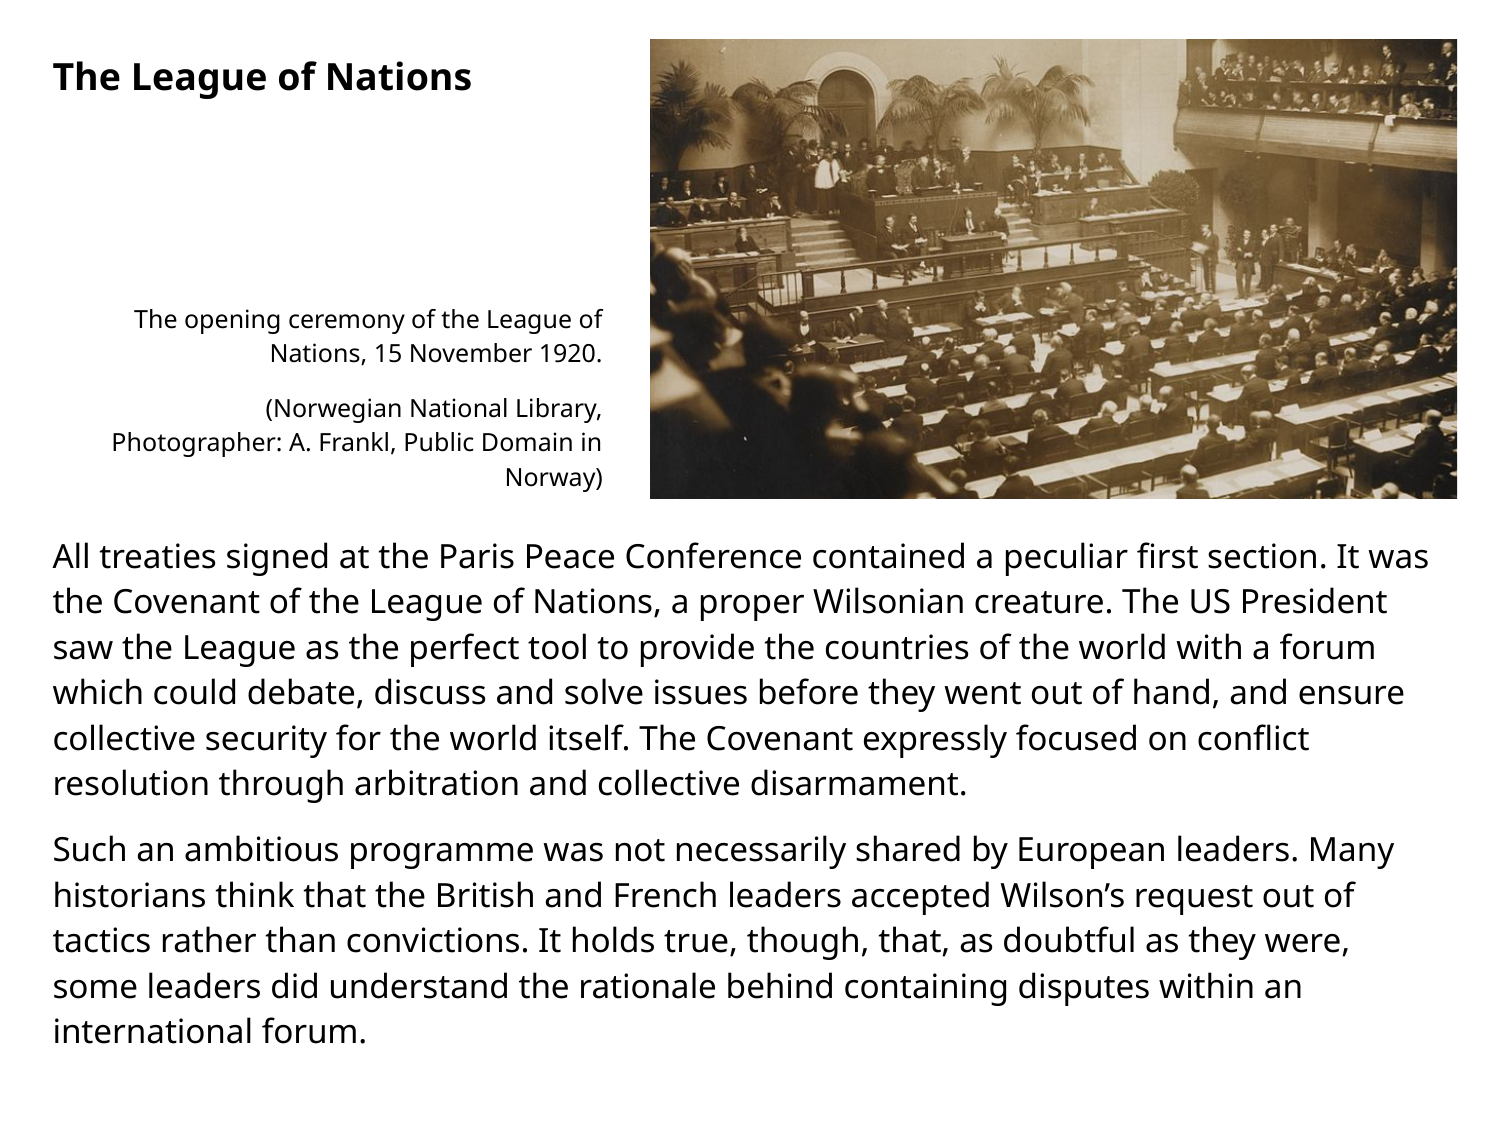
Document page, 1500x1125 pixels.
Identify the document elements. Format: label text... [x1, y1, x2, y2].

list The opening ceremony of the League of Nations, 15 November 1920. (Norwegian National Library, Photographer: A. Frankl, Public Domain in Norway) [90, 212, 619, 499]
picture [649, 38, 1458, 499]
list All treaties signed at the Paris Peace Conference contained a peculiar first section. It was the Covenant of the League of Nations, a proper Wilsonian creature. The US President saw the League as the perfect tool to provide the countries of the world with a forum which could debate, discuss and solve issues before they went out of hand, and ensure collective security for the world itself. The Covenant expressly focused on conflict resolution through arbitration and collective disarmament. Such an ambitious programme was not necessarily shared by European leaders. Many historians think that the British and French leaders accepted Wilson’s request out of tactics rather than convictions. It holds true, though, that, as doubtful as they were, some leaders did understand the rationale behind containing disputes within an international forum. [37, 521, 1458, 1088]
title The League of Nations [37, 39, 619, 190]
